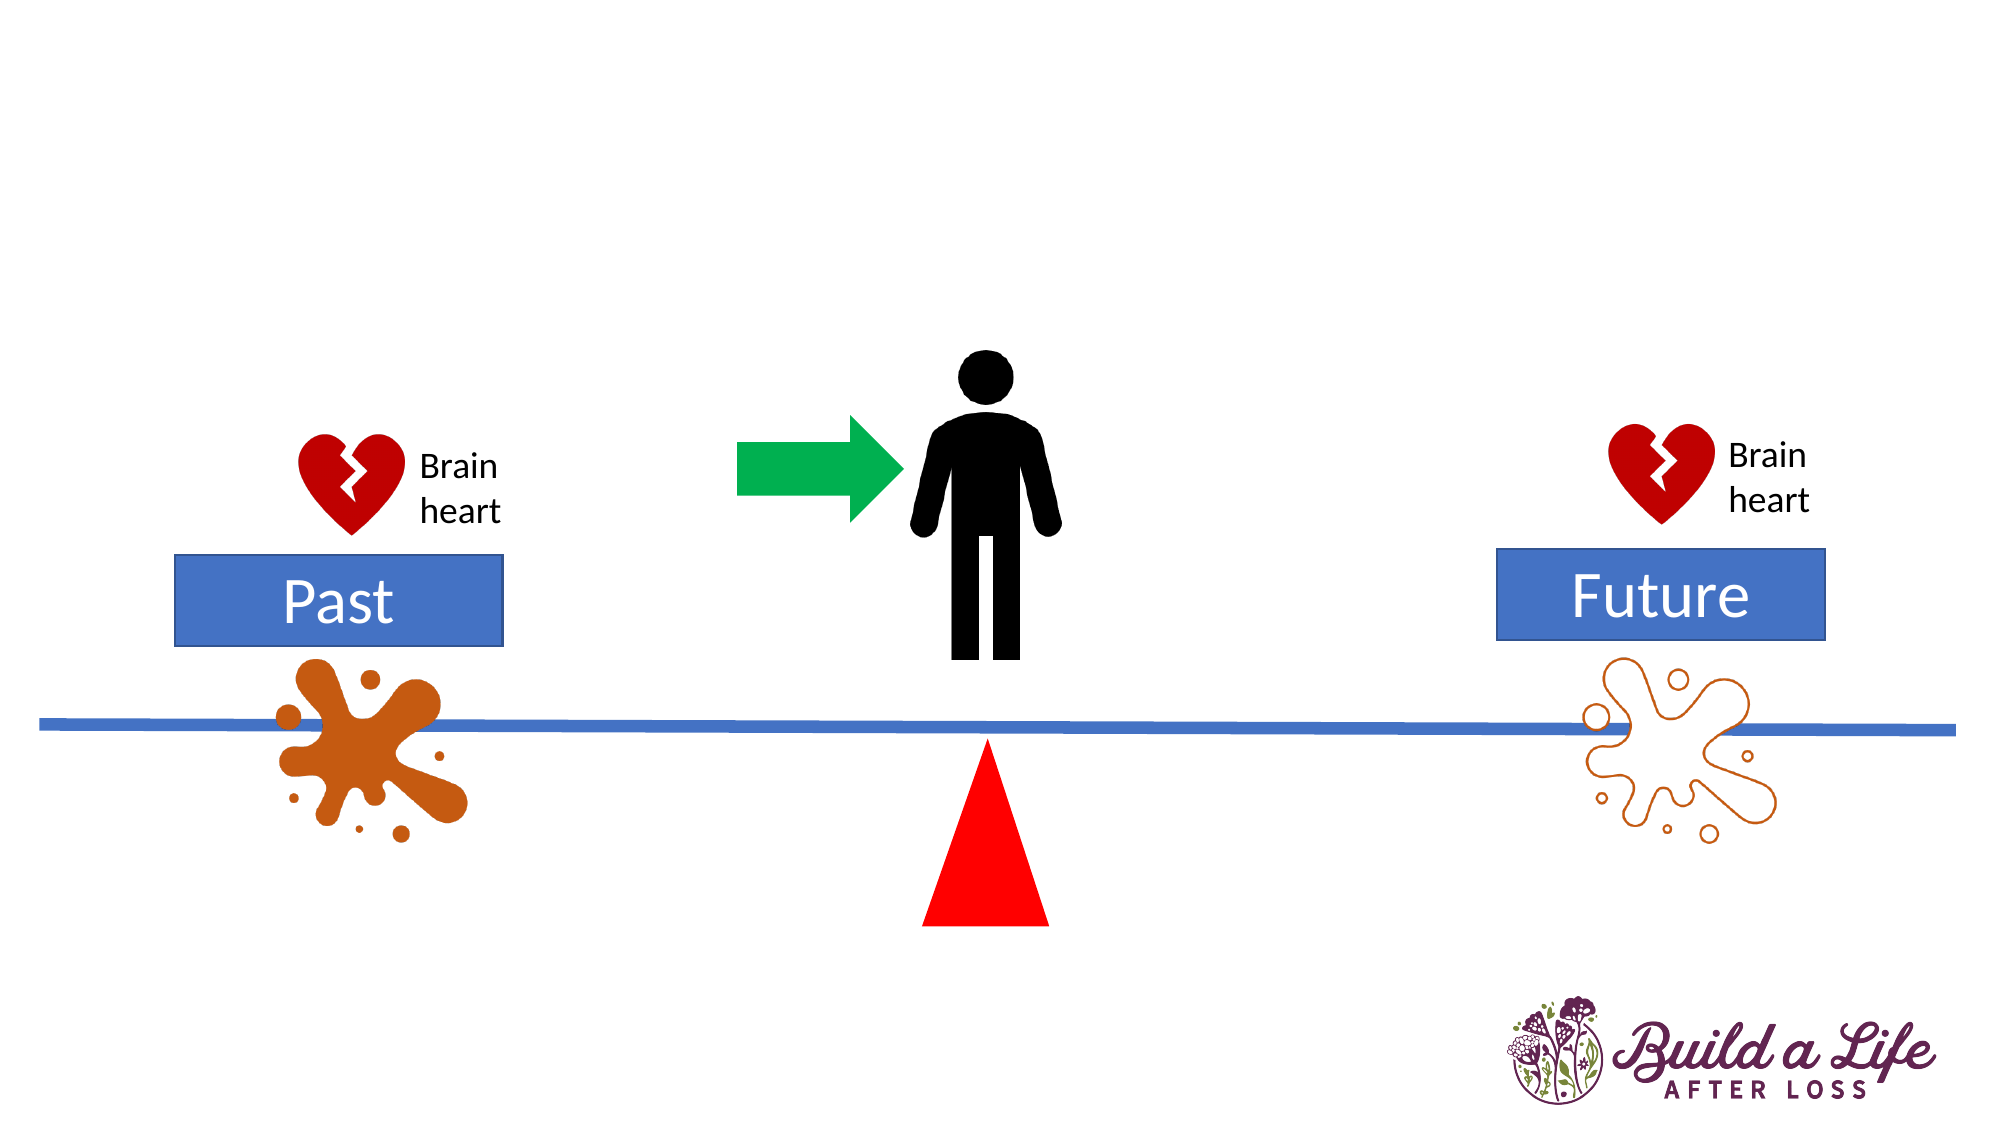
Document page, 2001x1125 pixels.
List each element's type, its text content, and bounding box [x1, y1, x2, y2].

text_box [39, 724, 252, 731]
picture [276, 409, 427, 560]
picture [1484, 969, 1956, 1125]
text_box Brain heart [1737, 422, 1874, 528]
text_box Brain heart [427, 433, 566, 539]
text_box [1797, 724, 1956, 731]
picture [1560, 630, 1797, 867]
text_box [174, 549, 503, 646]
picture [252, 630, 489, 867]
picture [820, 339, 1151, 671]
picture [1586, 399, 1737, 550]
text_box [489, 724, 1560, 731]
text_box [1497, 543, 1825, 641]
text_box [921, 738, 1050, 927]
text_box [737, 442, 820, 496]
